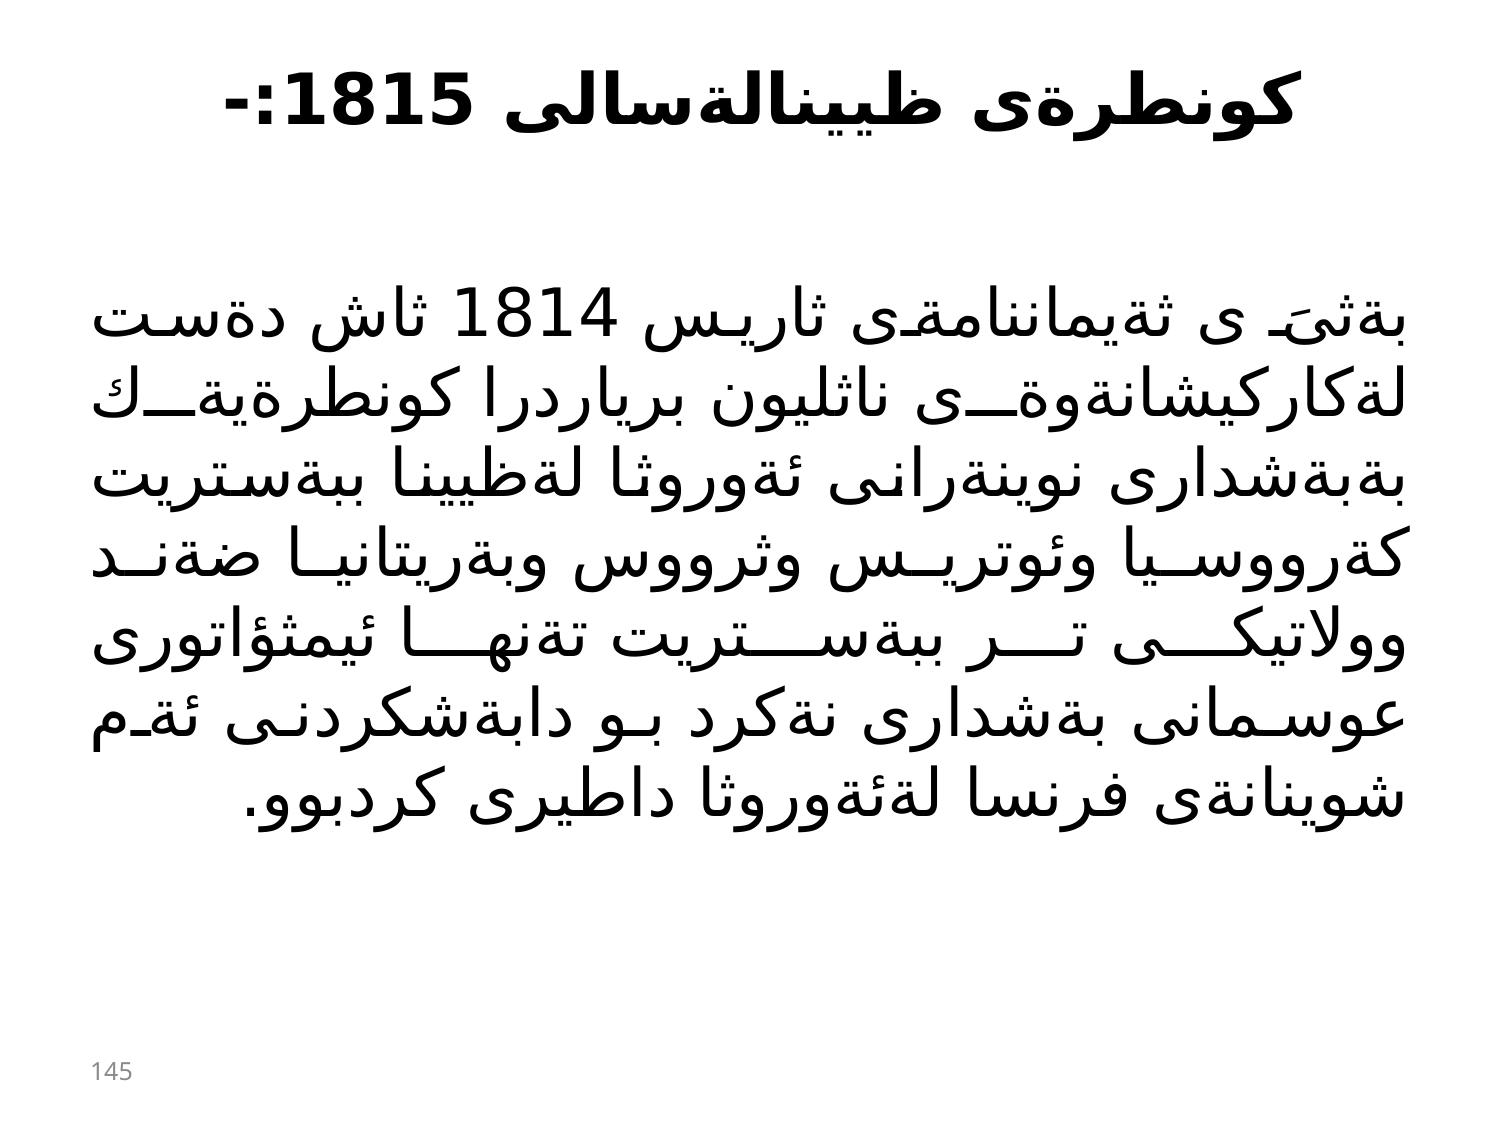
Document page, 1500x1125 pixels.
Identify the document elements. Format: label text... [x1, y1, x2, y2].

slide_number 145 [75, 1042, 425, 1103]
list بةثىَ ى ثةيماننامةى ثاريس 1814 ثاش دةست لةكاركيشانةوةى ناثليون برياردرا كونطرةيةك بةبةشدارى نوينةرانى ئةوروثا لةظيينا ببةستريت كةرووسيا وئوتريس وثرووس وبةريتانيا ضةند وولاتيكى تر ببةستريت تةنها ئيمثؤاتورى عوسمانى بةشدارى نةكرد بو دابةشكردنى ئةم شوينانةى فرنسا لةئةوروثا داطيرى كردبوو. [75, 262, 1425, 1005]
title كونطرةى ظيينالةسالى 1815:- [75, 45, 1425, 233]
